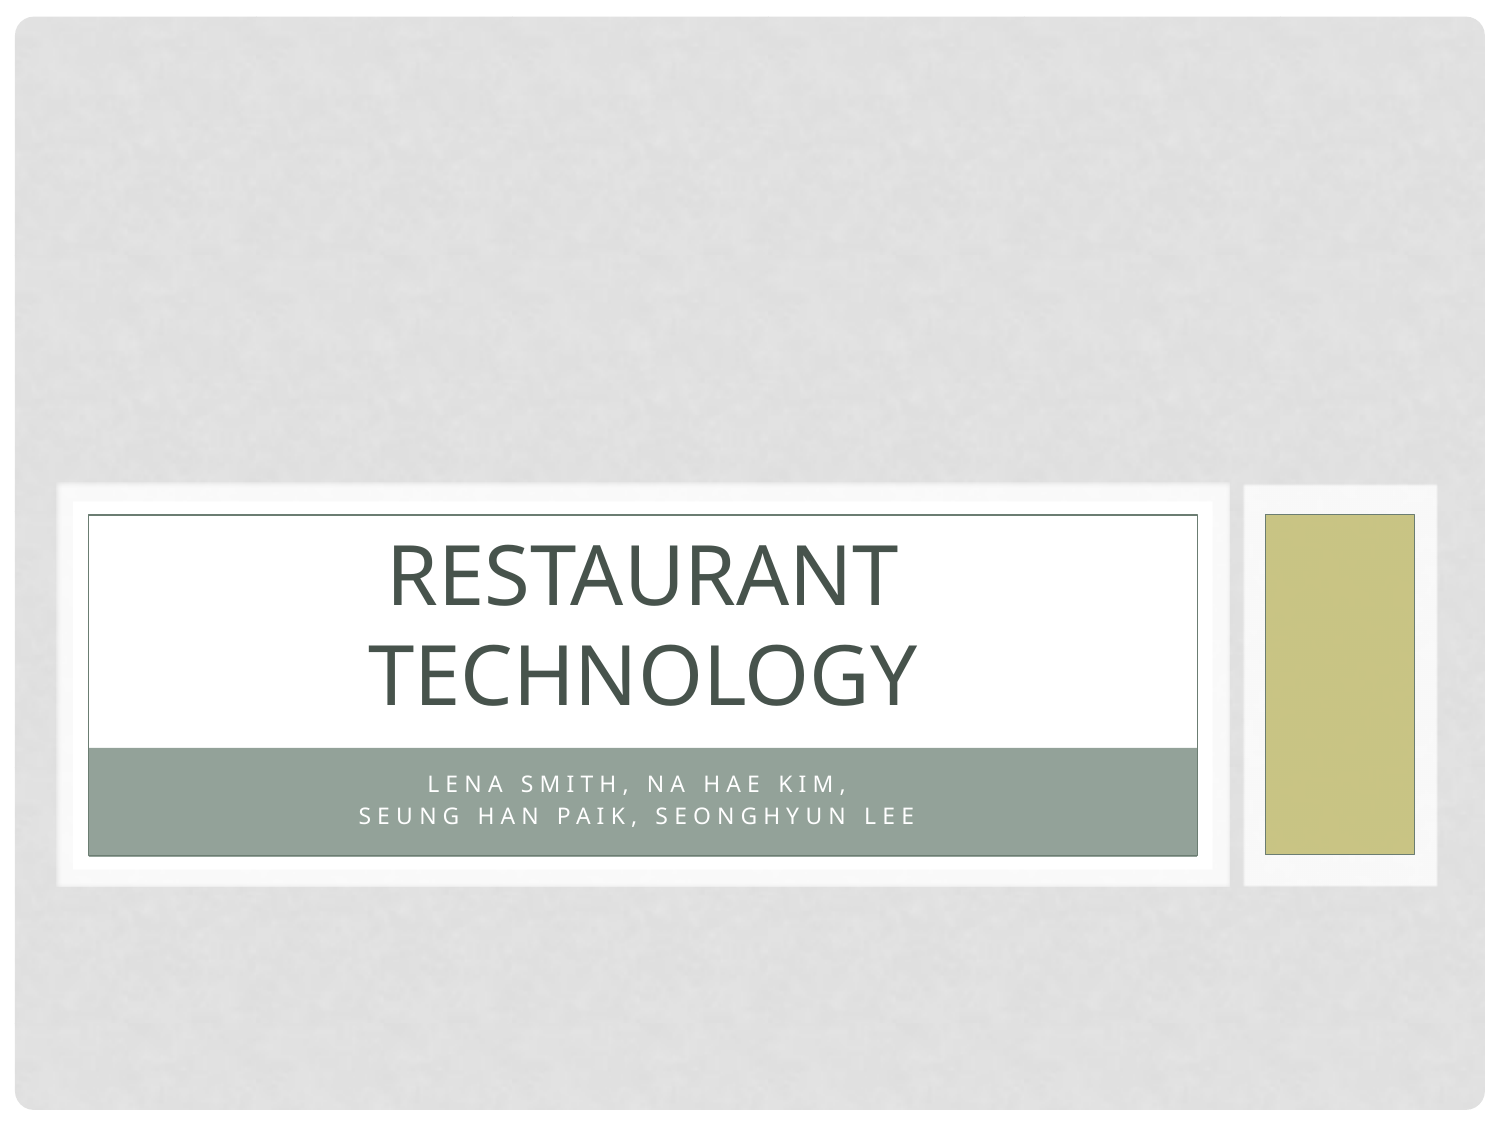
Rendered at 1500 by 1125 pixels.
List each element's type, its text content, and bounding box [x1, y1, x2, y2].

subtitle Lena smith, Na hae kim, seung han paik, seonghyun lee [105, 762, 1181, 838]
title Restaurant Technology [99, 529, 1187, 730]
